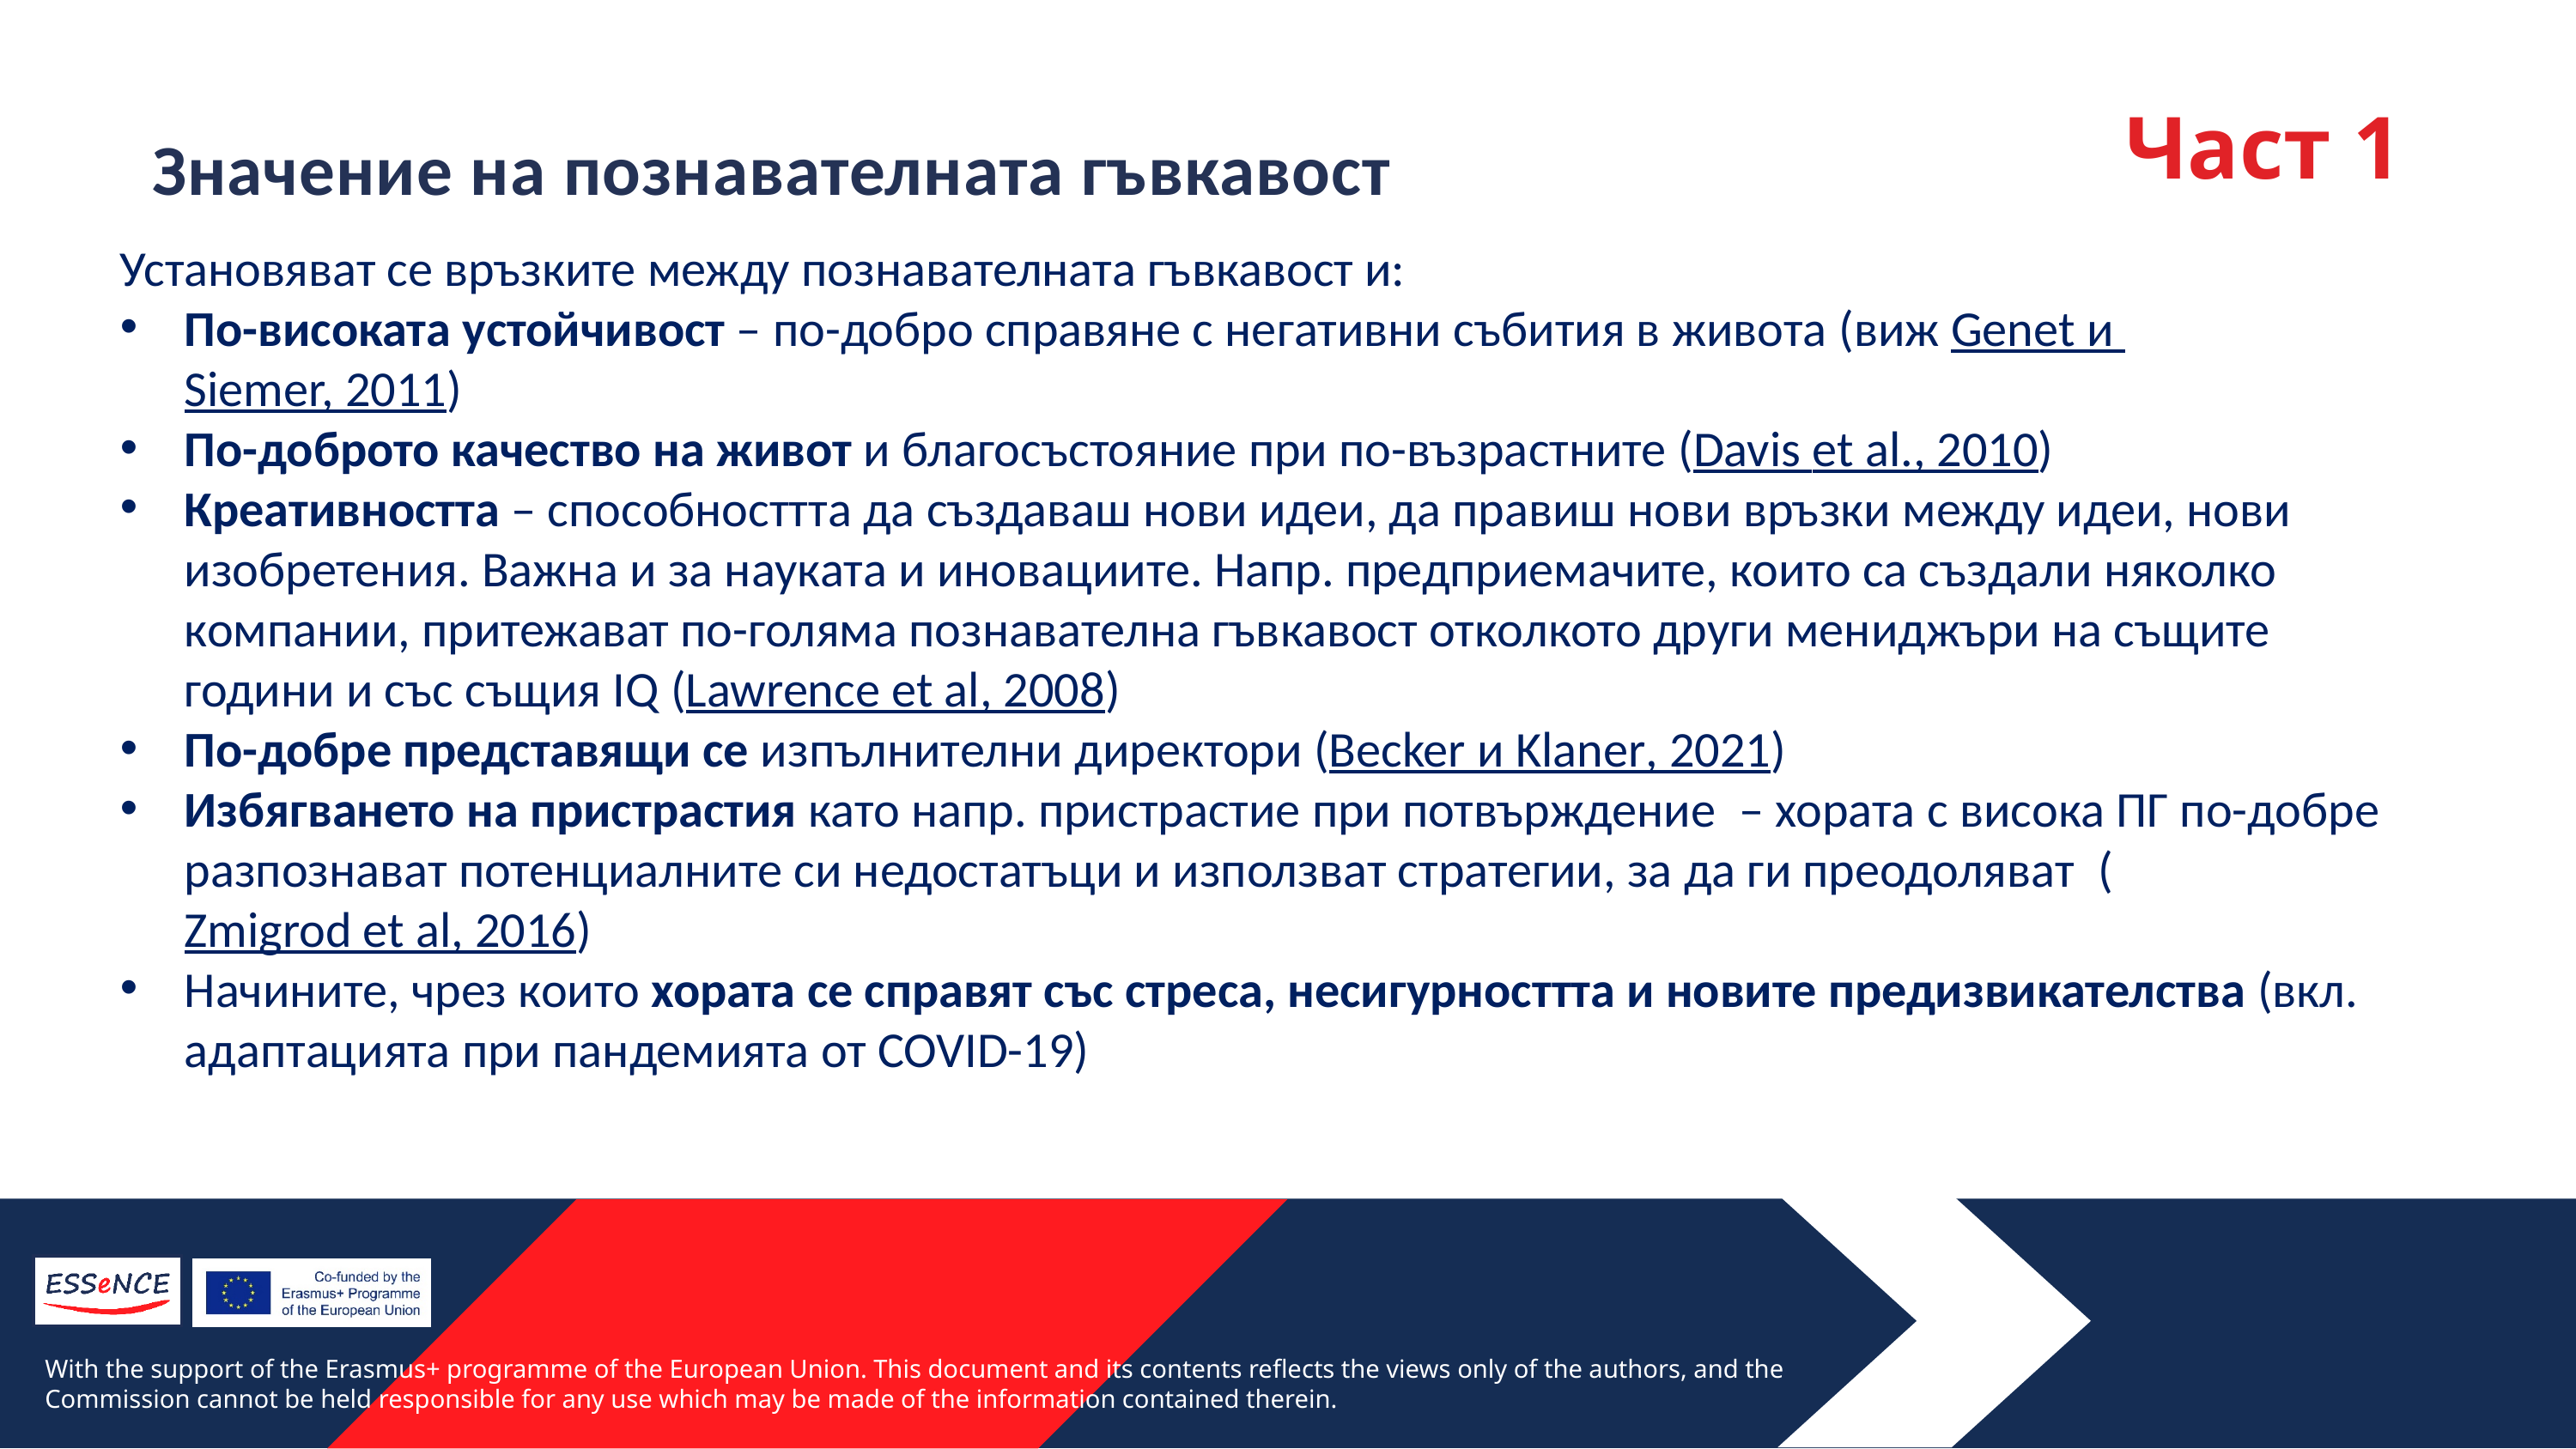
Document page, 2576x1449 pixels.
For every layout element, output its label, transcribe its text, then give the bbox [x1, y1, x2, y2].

picture [32, 1254, 183, 1328]
text_box With the support of the Erasmus+ programme of the European Union. This document and its contents reflects the views only of the authors, and the Commission cannot be held responsible for any use which may be made of the information contained therein. [32, 1346, 1803, 1420]
text_box Значение на познавателната гъвкавост [149, 121, 2082, 209]
text_box Установяват се връзките между познавателната гъвкавост и: По-високата устойчивост – по-добро справяне с негативни събития в живота (виж Genet и Siemer, 2011) По-доброто качество на живот и благосъстояние при по-възрастните (Davis et al., 2010) Креативността – способносттта да създаваш нови идеи, да правиш нови връзки между идеи, нови изобретения. Важна и за науката и иновациите. Напр. предприемачите, които са създали няколко компании, притежават по-голяма познавателна гъвкавост отколкото други мениджъри на същите години и със същия IQ (Lawrence et al, 2008) По-добре представящи се изпълнителни директори (Becker и Klaner, 2021) Избягването на пристрастия като напр. пристрастие при потвърждение – хората с висока ПГ по-добре разпознават потенциалните си недостатъци и използват стратегии, за да ги преодоляват (Zmigrod et al, 2016) Начините, чрез които хората се справят със стреса, несигурносттта и новите предизвикателства (вкл. адаптацията при пандемията от COVID-19) [107, 229, 2394, 1144]
text_box Част 1 [2124, 91, 2515, 197]
picture [192, 1258, 431, 1328]
